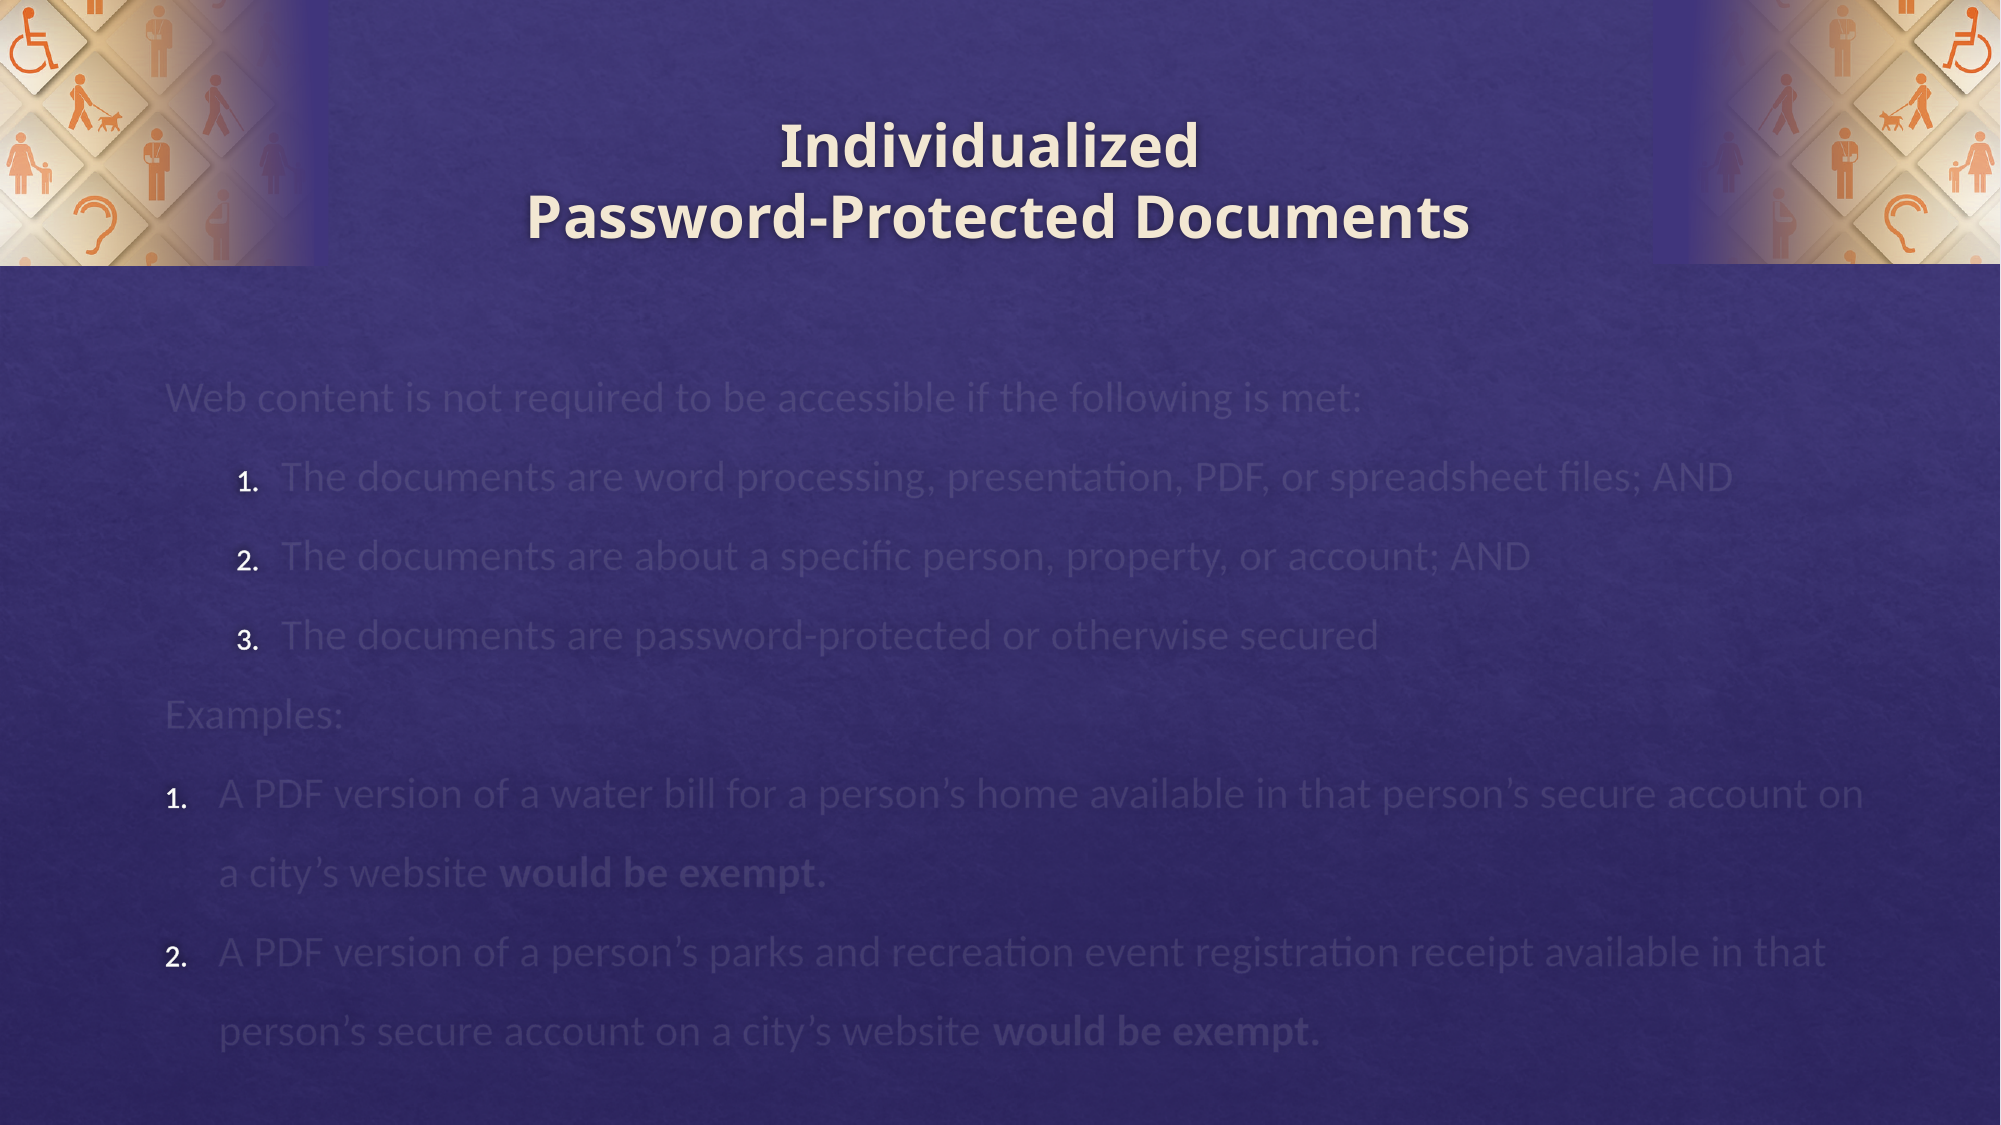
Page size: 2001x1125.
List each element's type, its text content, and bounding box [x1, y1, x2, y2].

picture [0, 0, 329, 266]
title Individualized Password-Protected Documents [149, 99, 1849, 260]
list Web content is not required to be accessible if the following is met: The documents are word processing, presentation, PDF, or spreadsheet files; AND The documents are about a specific person, property, or account; AND The documents are password-protected or otherwise secured Examples: A PDF version of a water bill for a person’s home available in that person’s secure account on a city’s website would be exempt. A PDF version of a person’s parks and recreation event registration receipt available in that person’s secure account on a city’s website would be exempt. [149, 334, 1892, 1064]
